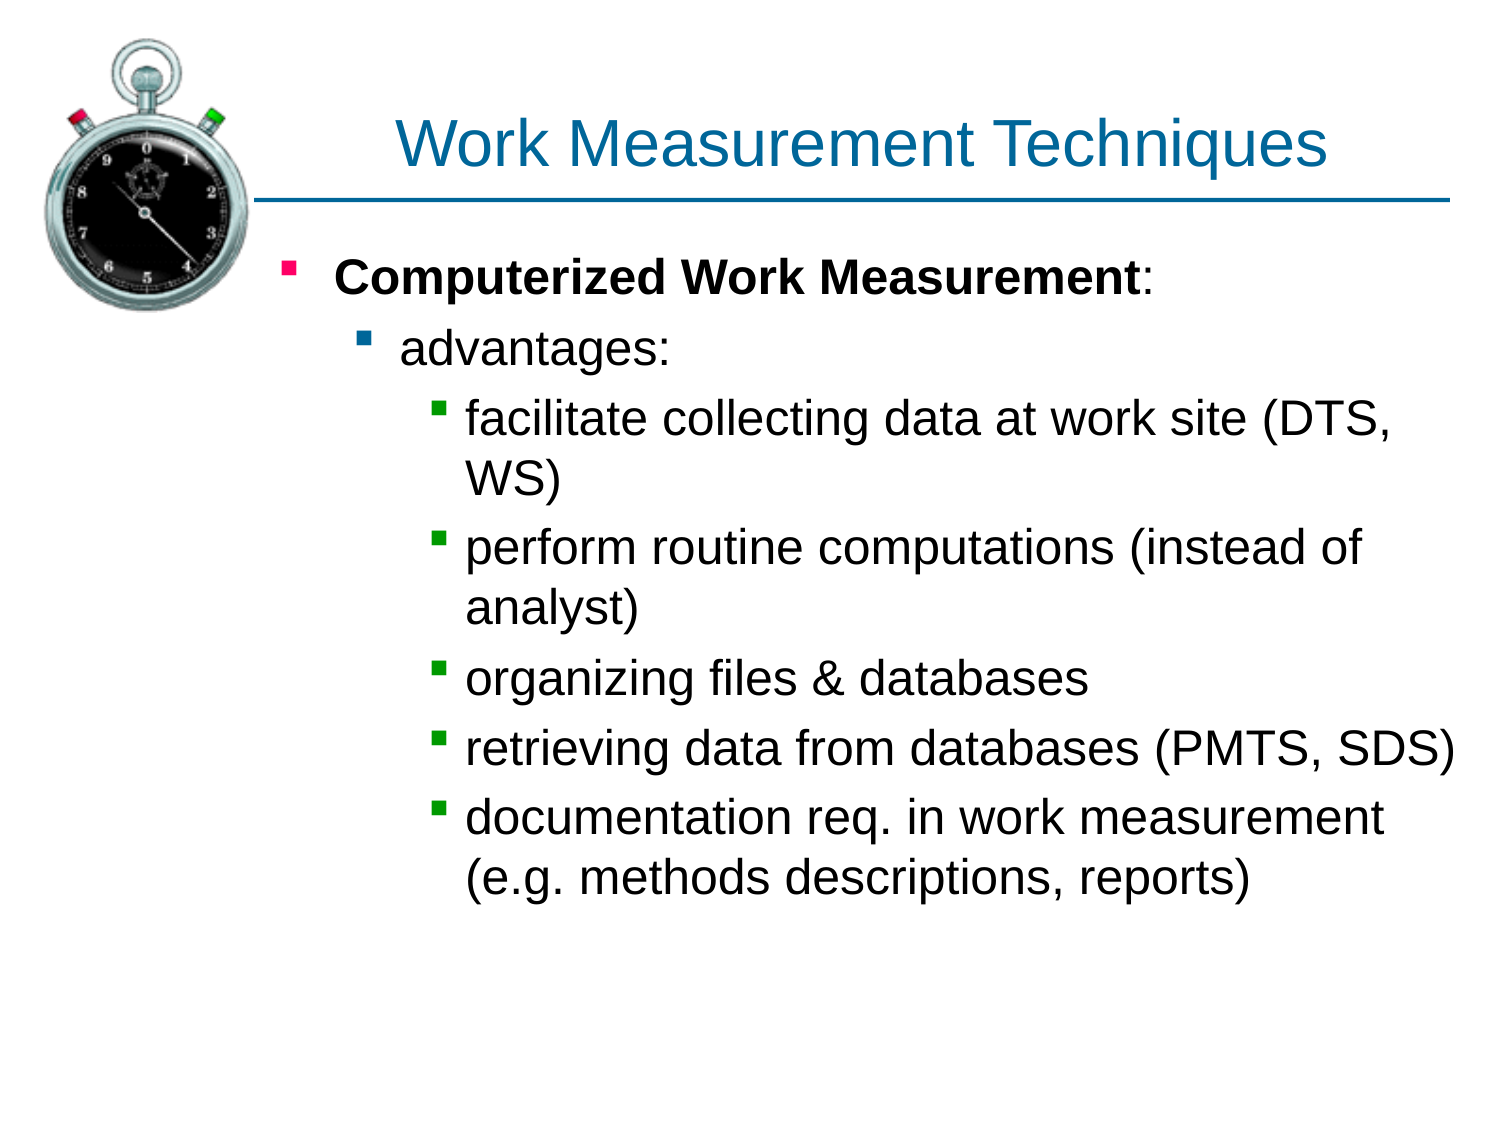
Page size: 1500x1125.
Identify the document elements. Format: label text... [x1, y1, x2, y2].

title Work Measurement Techniques [275, 37, 1450, 188]
picture [37, 37, 254, 313]
